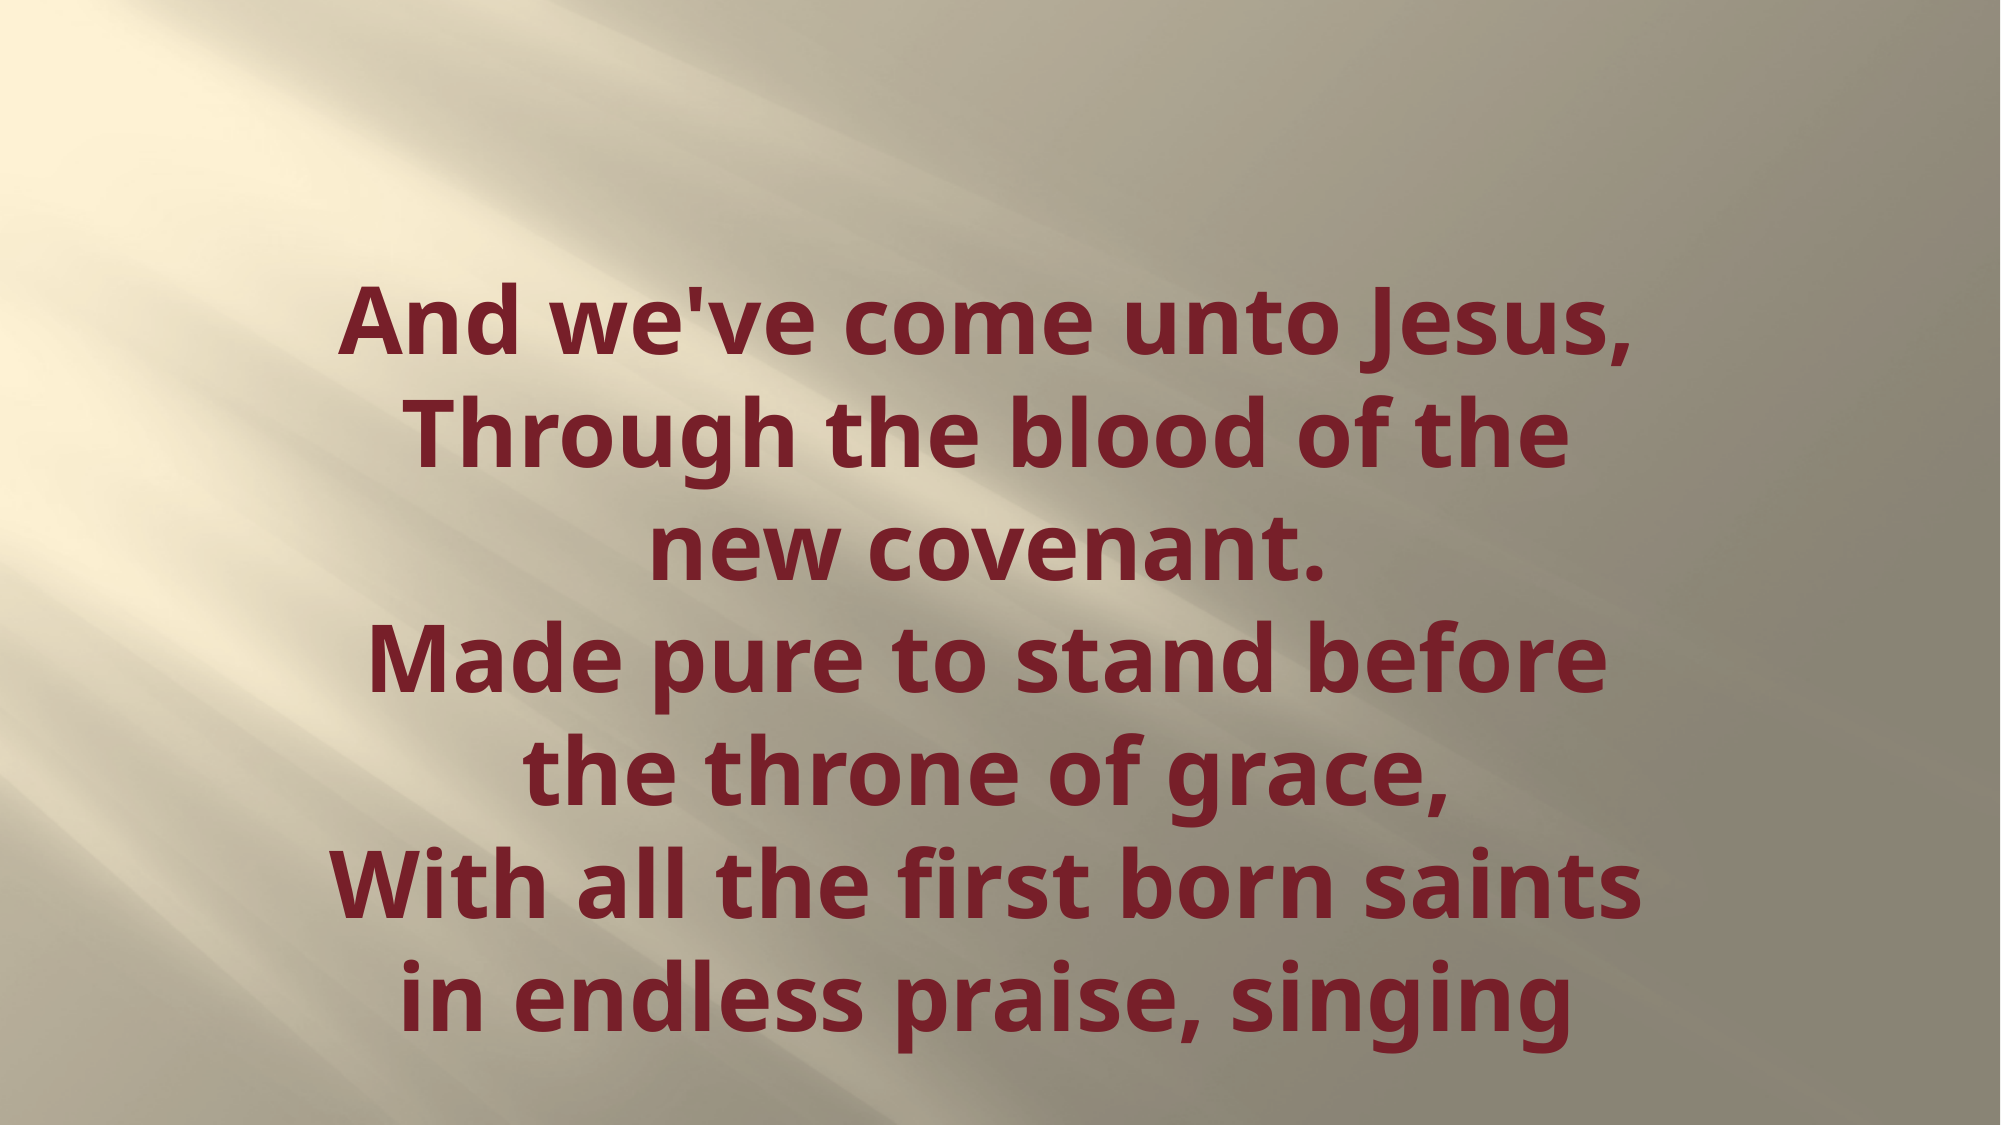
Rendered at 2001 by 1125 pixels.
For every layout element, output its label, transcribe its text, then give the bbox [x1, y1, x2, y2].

title And we've come unto Jesus, Through the blood of the new covenant. Made pure to stand before the throne of grace, With all the first born saints in endless praise, singing [312, 87, 1663, 1050]
